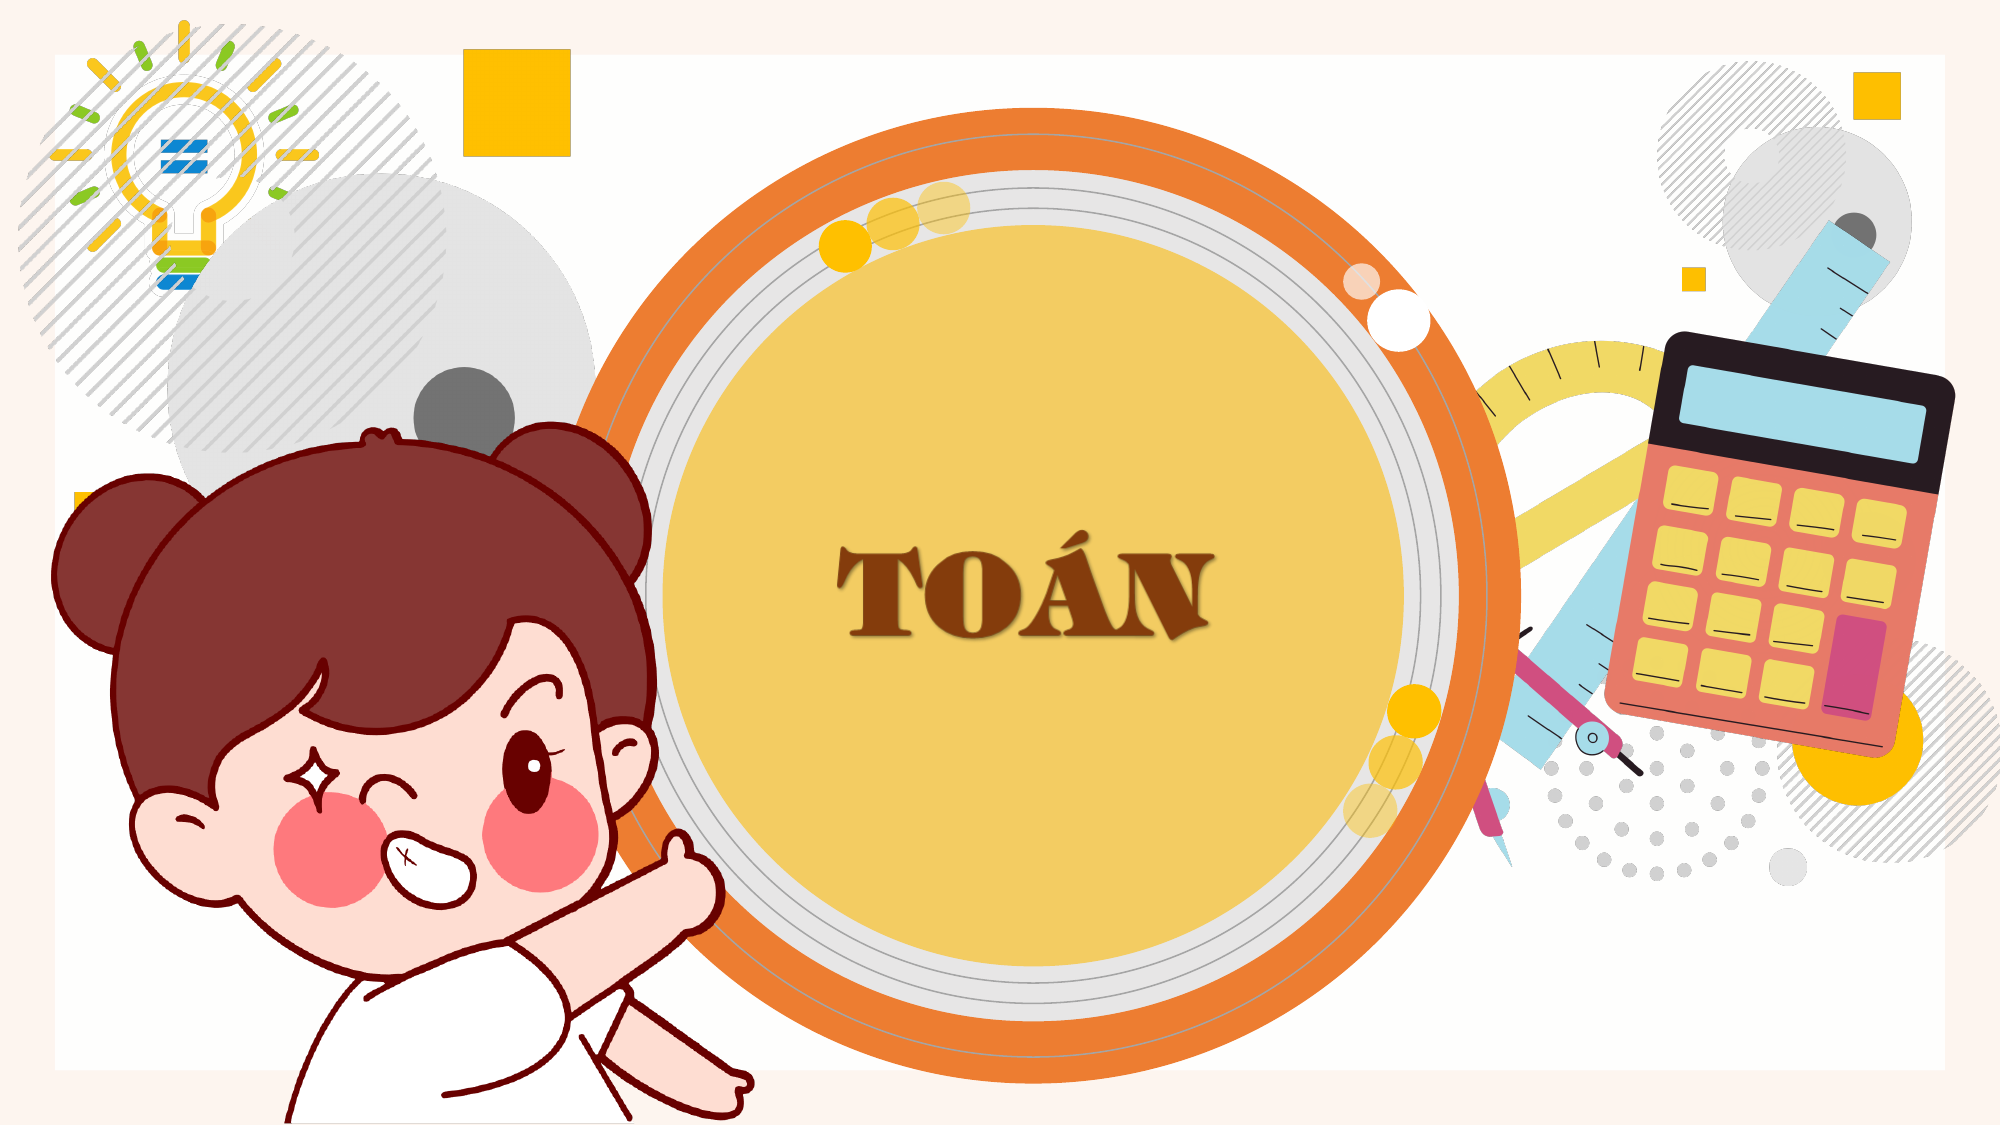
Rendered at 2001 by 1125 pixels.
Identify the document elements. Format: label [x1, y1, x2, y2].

picture [51, 420, 755, 1124]
text_box [907, 962, 1160, 984]
text_box [0, 0, 2000, 962]
text_box [757, 962, 1310, 1058]
text_box [755, 962, 1327, 1065]
text_box [976, 962, 1091, 967]
picture [766, 490, 1282, 740]
text_box [853, 962, 1213, 1004]
